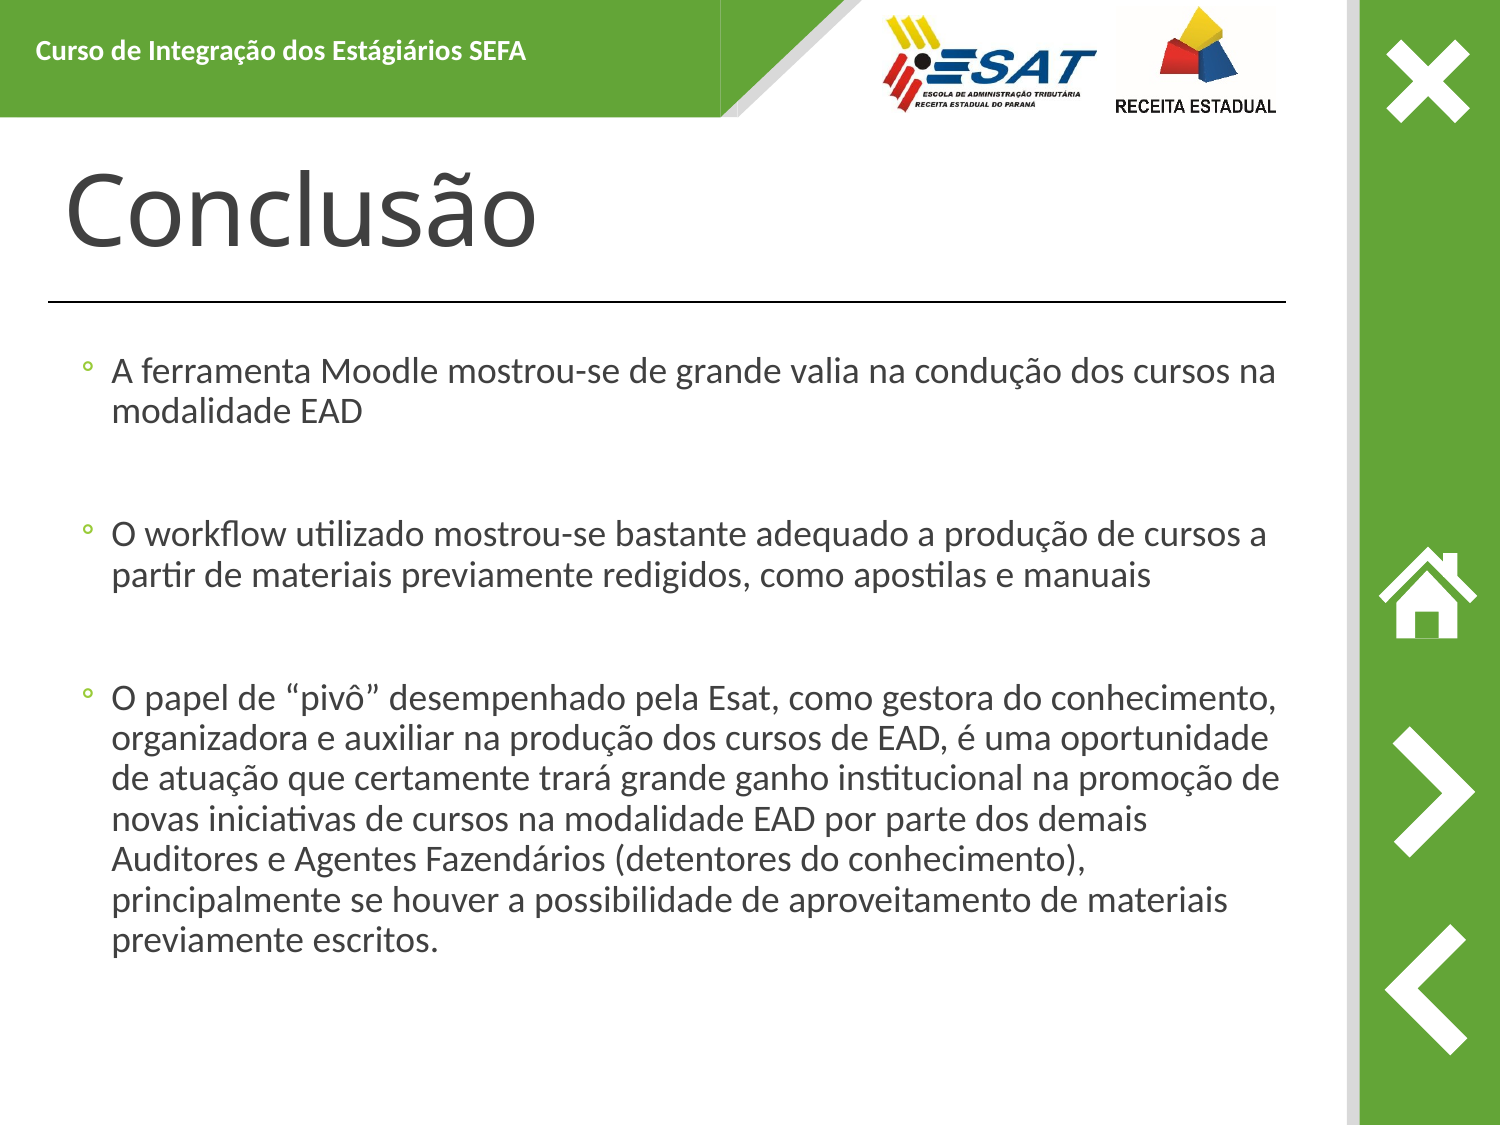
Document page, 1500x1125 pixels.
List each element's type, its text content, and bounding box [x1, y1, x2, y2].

list A ferramenta Moodle mostrou-se de grande valia na condução dos cursos na modalidade EAD O workflow utilizado mostrou-se bastante adequado a produção de cursos a partir de materiais previamente redigidos, como apostilas e manuais O papel de “pivô” desempenhado pela Esat, como gestora do conhecimento, organizadora e auxiliar na produção dos cursos de EAD, é uma oportunidade de atuação que certamente trará grande ganho institucional na promoção de novas iniciativas de cursos na modalidade EAD por parte dos demais Auditores e Agentes Fazendários (detentores do conhecimento), principalmente se houver a possibilidade de aproveitamento de materiais previamente escritos. [48, 343, 1286, 1081]
picture [882, 15, 1097, 113]
picture [1116, 6, 1276, 113]
footer Curso de Integração dos Estágiários SEFA [21, 23, 717, 84]
title Conclusão [48, 157, 1286, 279]
